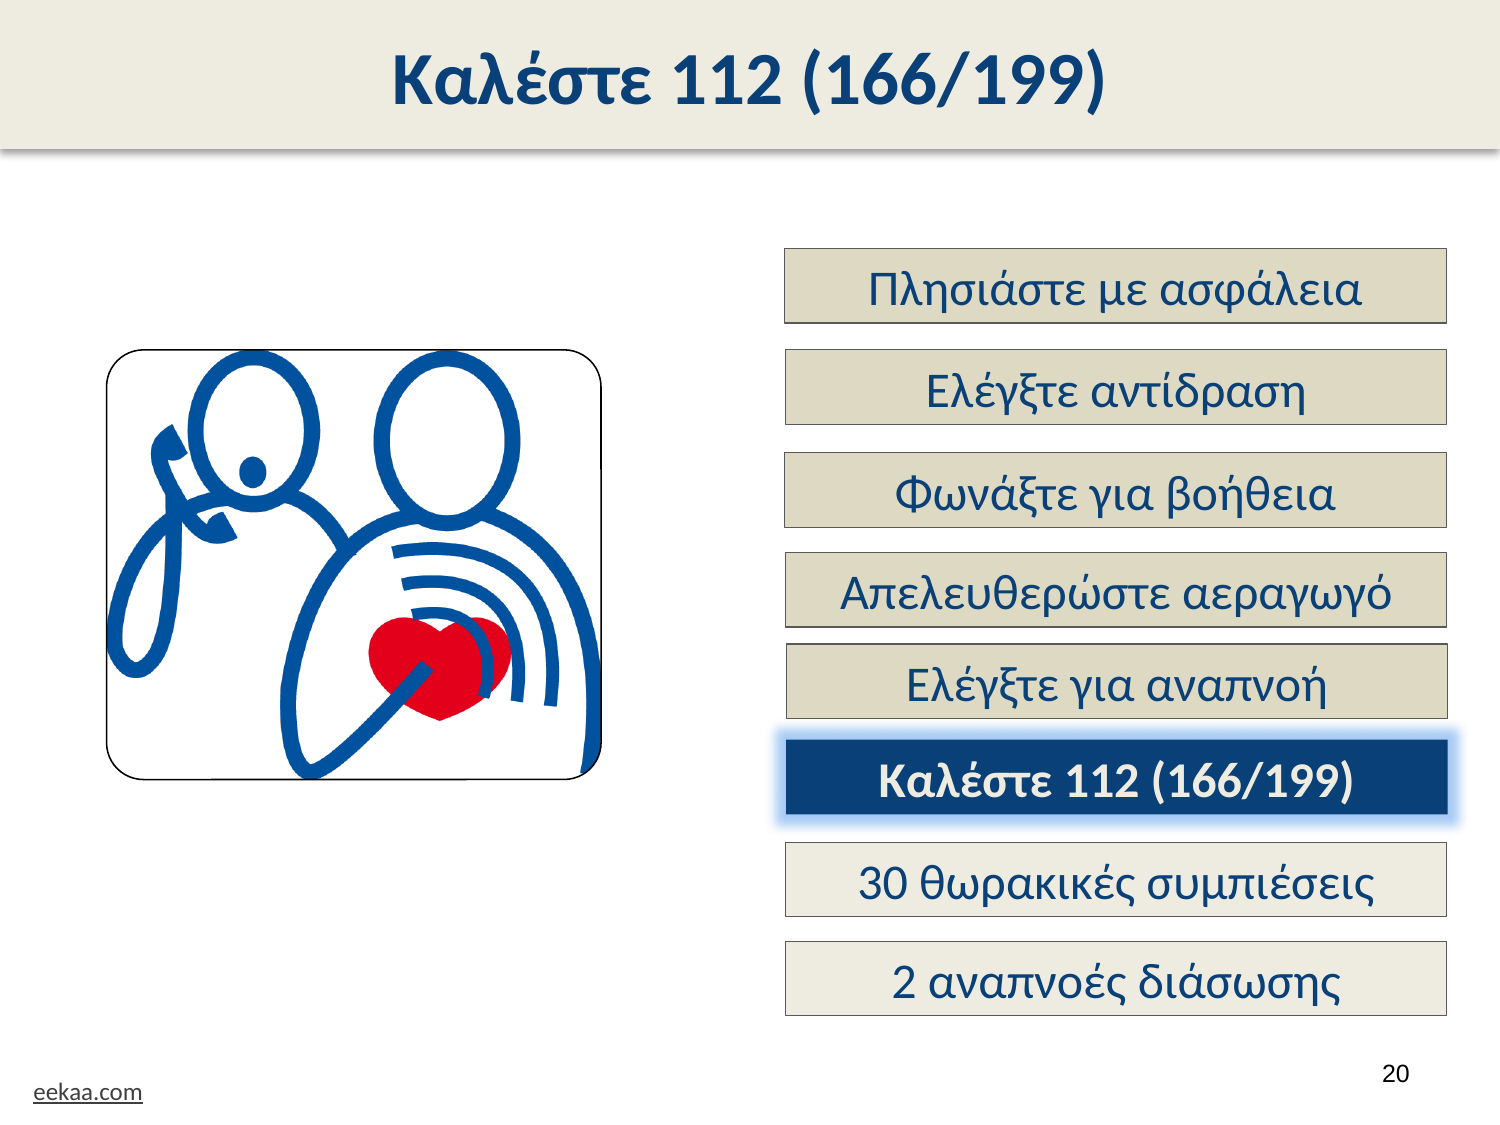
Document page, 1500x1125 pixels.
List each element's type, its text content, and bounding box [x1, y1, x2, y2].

text_box eekaa.com [18, 1068, 158, 1113]
title Καλέστε 112 (166/199) [0, 0, 1500, 149]
text_box Πλησιάστε με ασφάλεια [784, 248, 1447, 324]
text_box Ελέγξτε αντίδραση [785, 349, 1447, 425]
slide_number 19 [1074, 1042, 1425, 1103]
text_box Απελευθερώστε αεραγωγό [785, 552, 1447, 627]
text_box 30 θωρακικές συμπιέσεις [785, 842, 1447, 917]
text_box Φωνάξτε για βοήθεια [784, 452, 1447, 528]
text_box Ελέγξτε για αναπνοή [786, 643, 1448, 719]
picture [106, 349, 602, 780]
text_box Καλέστε 112 (166/199) [786, 739, 1448, 815]
text_box 2 αναπνοές διάσωσης [785, 941, 1447, 1016]
